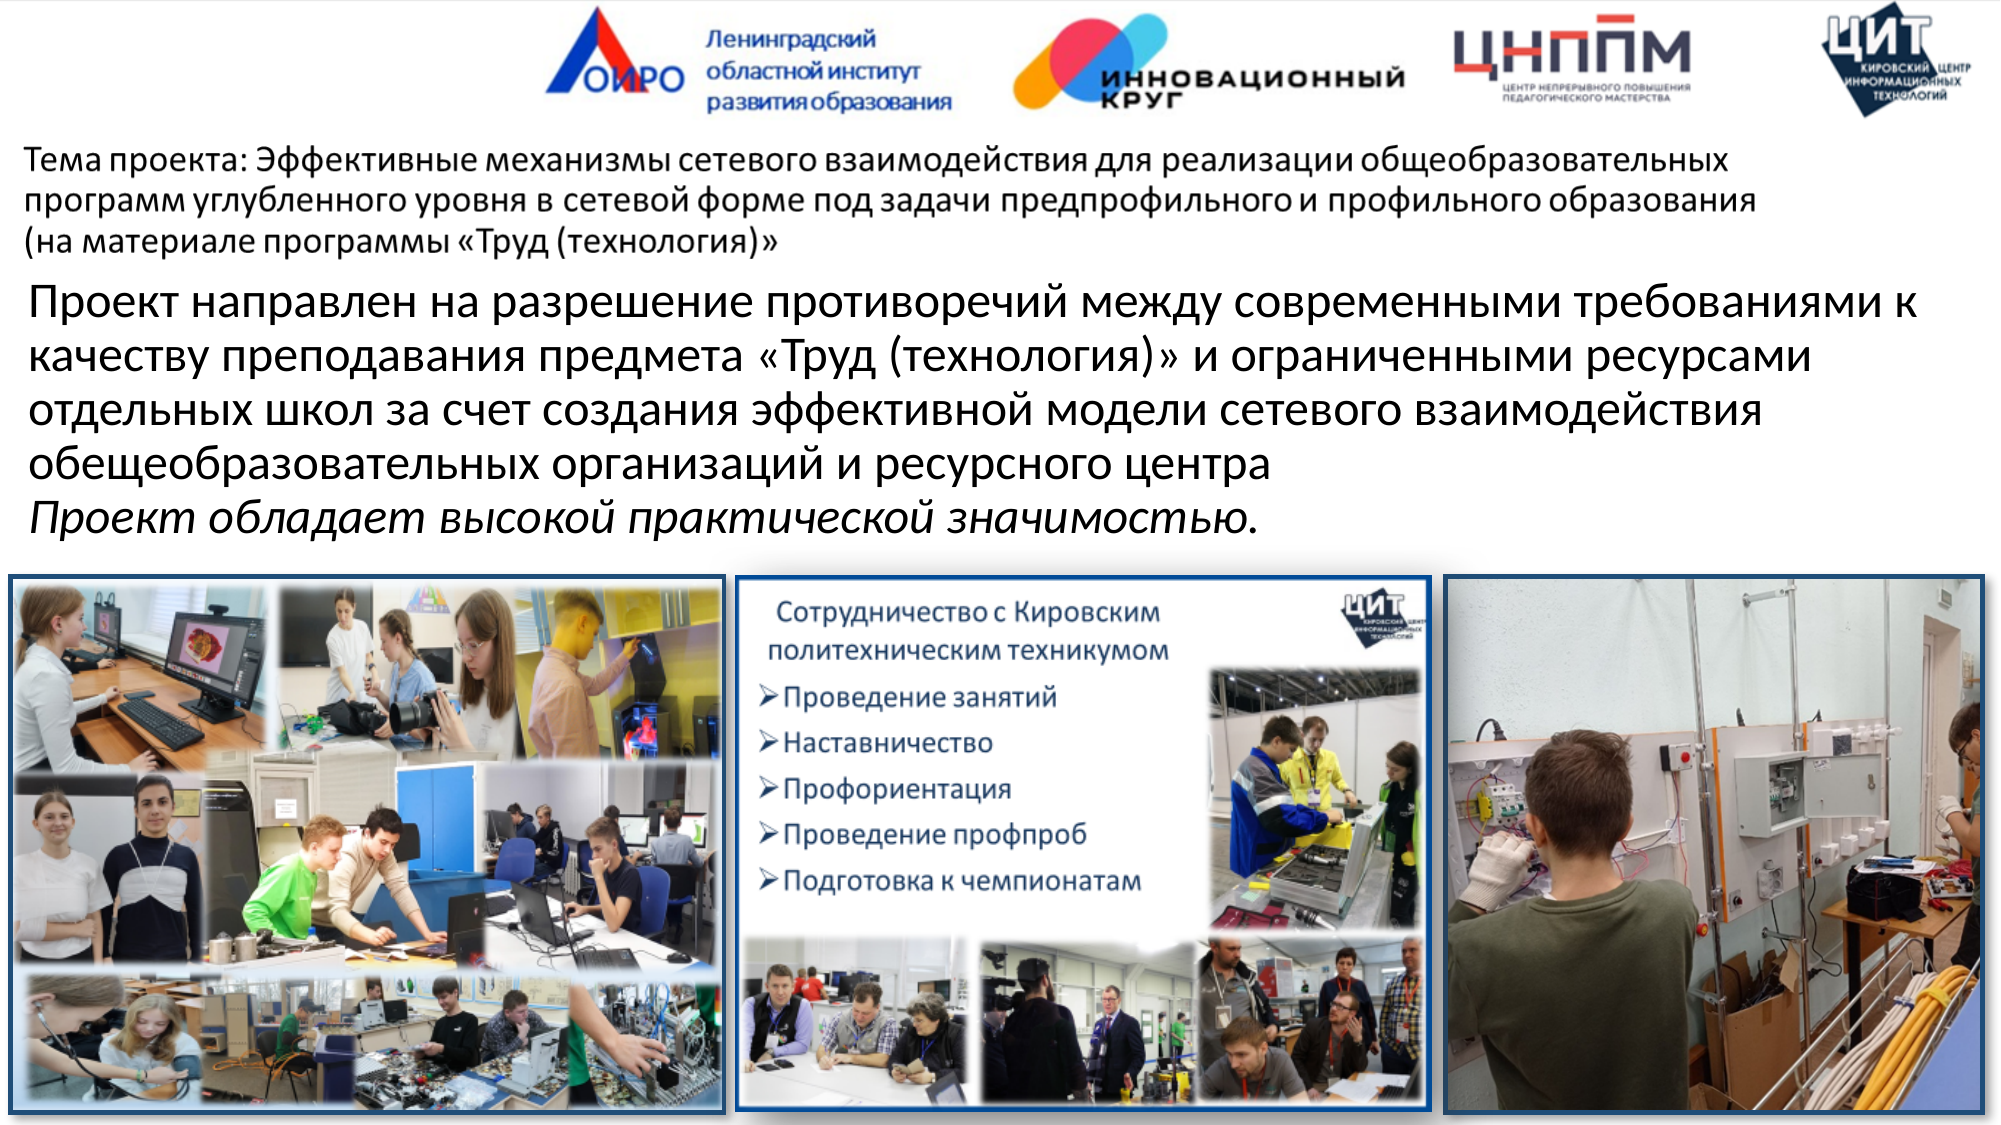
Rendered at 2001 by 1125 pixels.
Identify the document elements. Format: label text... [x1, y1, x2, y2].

picture [12, 578, 722, 1110]
list Проект направлен на разрешение противоречий между современными требованиями к качеству преподавания предмета «Труд (технология)» и ограниченными ресурсами отдельных школ за счет создания эффективной модели сетевого взаимодействия обещеобразовательных организаций и ресурсного центра Проект обладает высокой практической значимостью. [13, 266, 1987, 574]
picture [0, 0, 2001, 1125]
picture [1447, 578, 1981, 1110]
